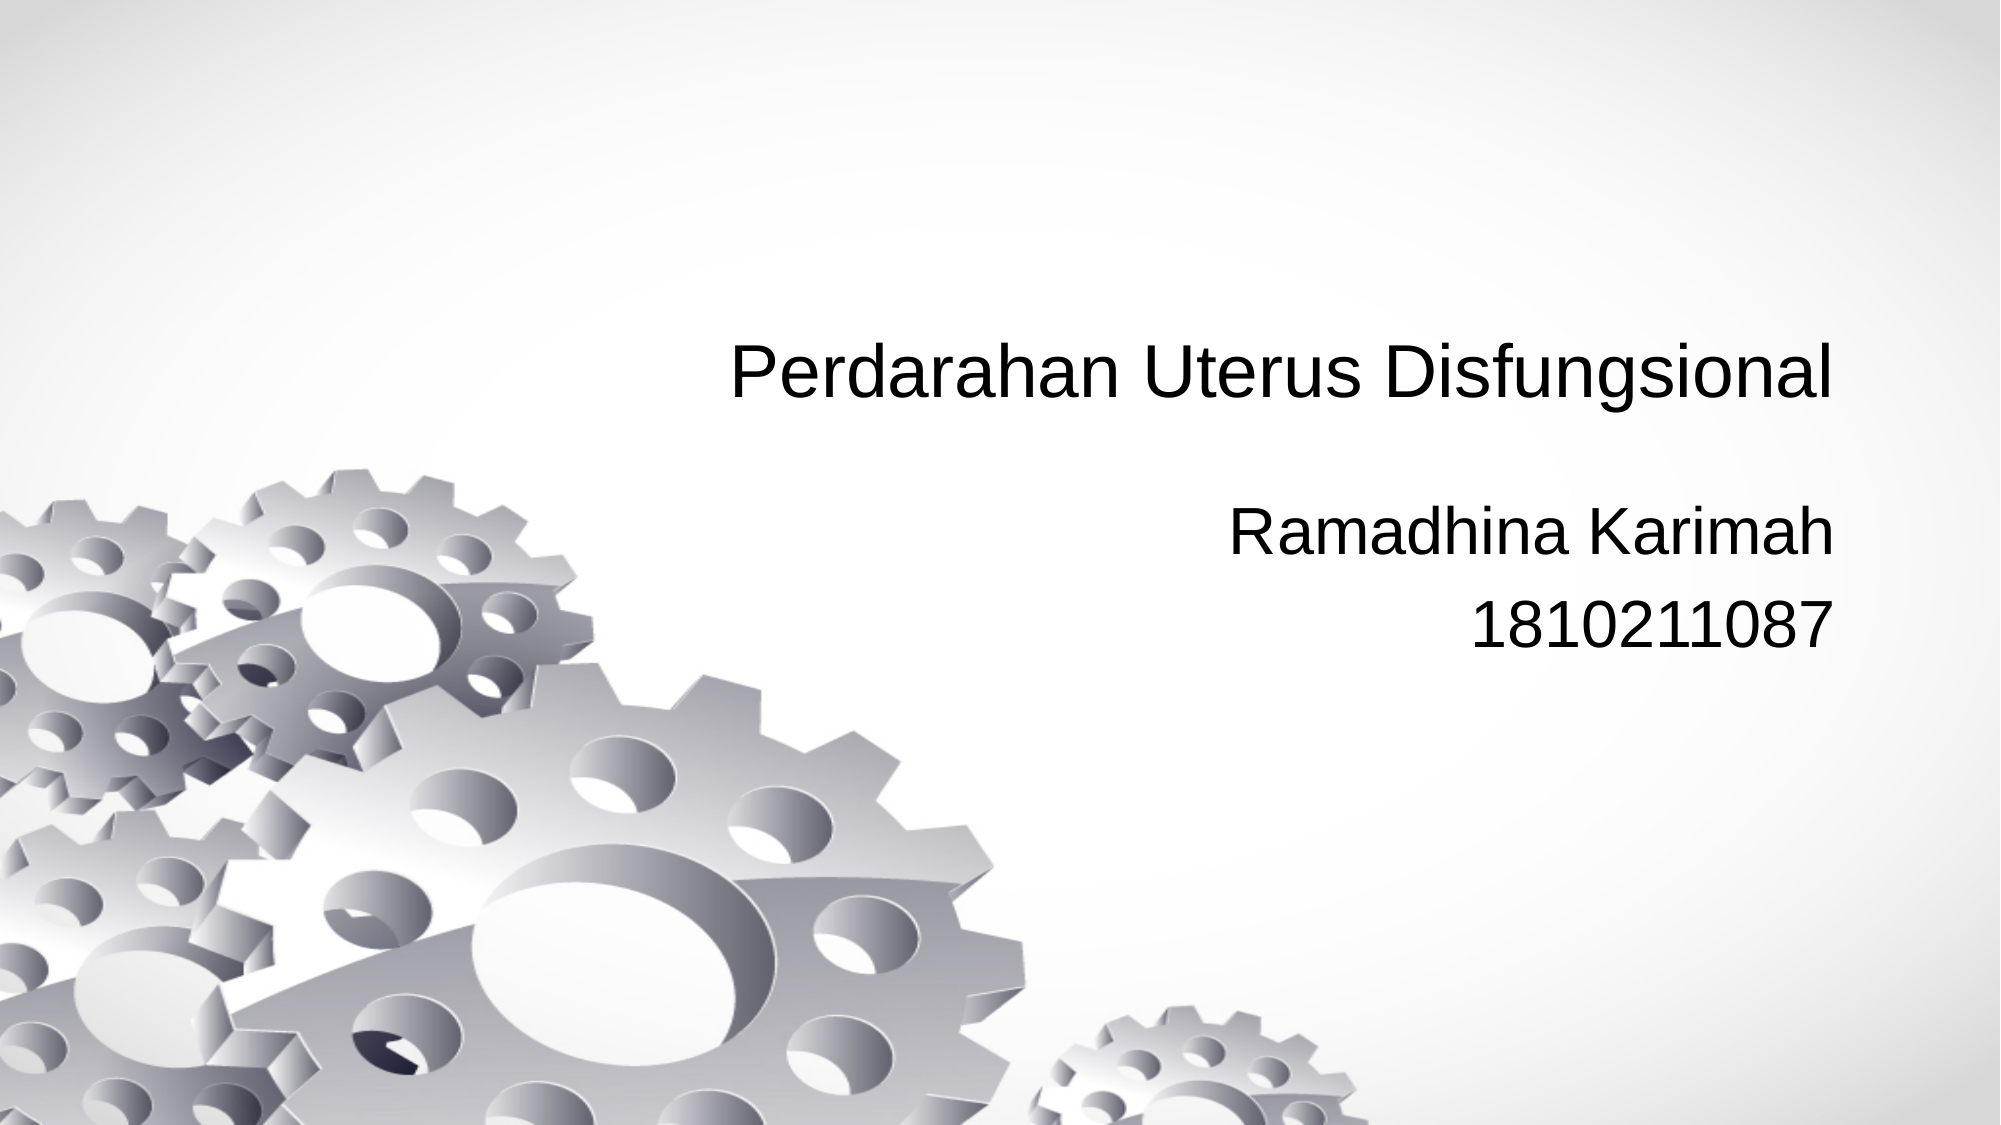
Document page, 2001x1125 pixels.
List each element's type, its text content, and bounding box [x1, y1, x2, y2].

picture [0, 0, 2000, 1125]
subtitle Ramadhina Karimah 1810211087 [338, 479, 1851, 768]
title Perdarahan Uterus Disfungsional [338, 278, 1850, 457]
